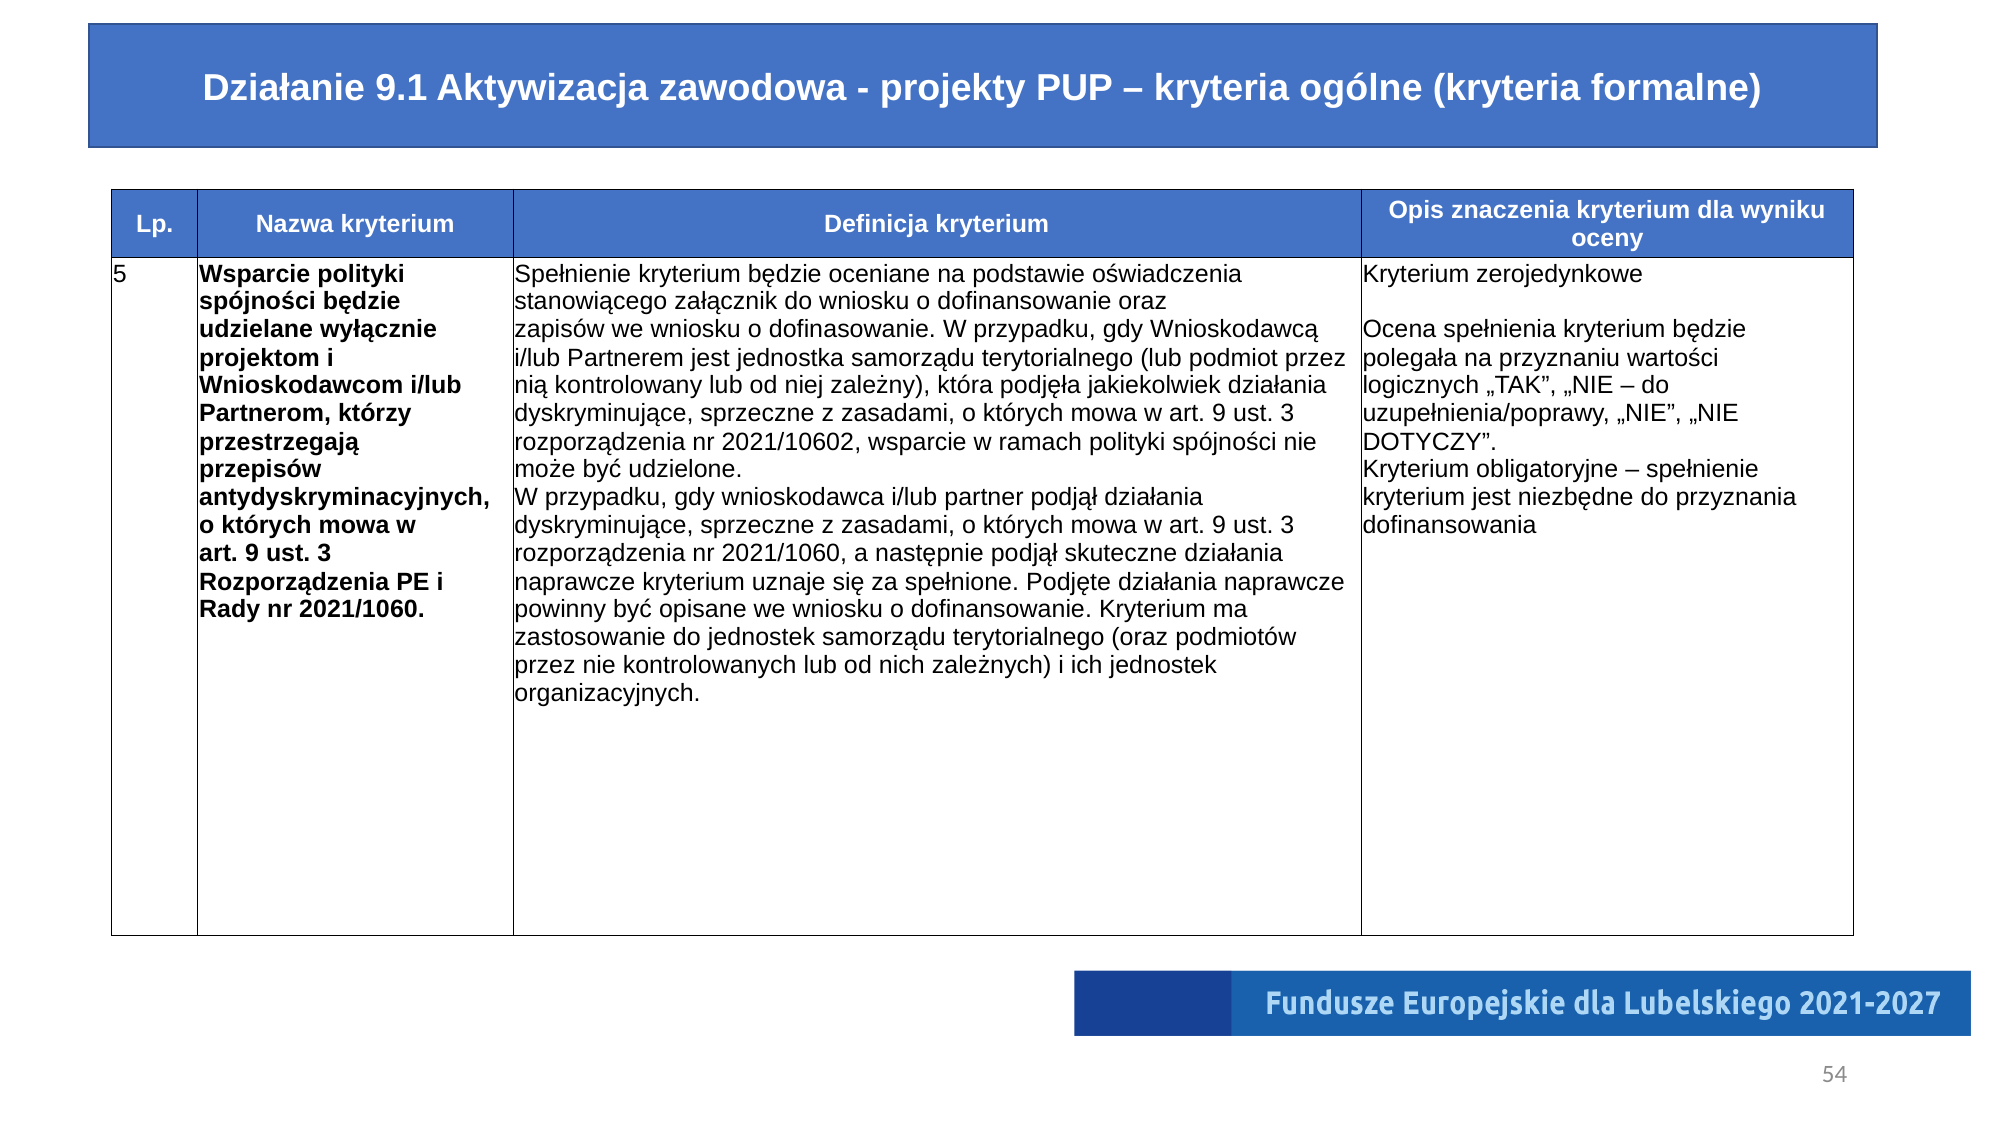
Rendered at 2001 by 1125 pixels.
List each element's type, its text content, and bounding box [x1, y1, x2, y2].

table_cell Spełnienie kryterium będzie oceniane na podstawie oświadczenia stanowiącego załącznik do wniosku o dofinansowanie oraz zapisów we wniosku o dofinasowanie. W przypadku, gdy Wnioskodawcą i/lub Partnerem jest jednostka samorządu terytorialnego (lub podmiot przez nią kontrolowany lub od niej zależny), która podjęła jakiekolwiek działania dyskryminujące, sprzeczne z zasadami, o których mowa w art. 9 ust. 3 rozporządzenia nr 2021/10602, wsparcie w ramach polityki spójności nie może być udzielone. W przypadku, gdy wnioskodawca i/lub partner podjął działania dyskryminujące, sprzeczne z zasadami, o których mowa w art. 9 ust. 3 rozporządzenia nr 2021/1060, a następnie podjął skuteczne działania naprawcze kryterium uznaje się za spełnione. Podjęte działania naprawcze powinny być opisane we wniosku o dofinansowanie. Kryterium ma zastosowanie do jednostek samorządu terytorialnego (oraz podmiotów przez nie kontrolowanych lub od nich zależnych) i ich jednostek organizacyjnych. [514, 258, 1361, 935]
table_header Opis znaczenia kryterium dla wyniku oceny [1362, 190, 1853, 257]
slide_number 54 [1412, 1042, 1863, 1103]
table_header Definicja kryterium [514, 190, 1361, 257]
table_header Lp. [112, 190, 197, 257]
table_cell Wsparcie polityki spójności będzie udzielane wyłącznie projektom i Wnioskodawcom i/lub Partnerom, którzy przestrzegają przepisów antydyskryminacyjnych, o których mowa w art. 9 ust. 3 Rozporządzenia PE i Rady nr 2021/1060. [198, 258, 513, 935]
picture [1074, 970, 1971, 1036]
table_cell 5 [112, 258, 197, 935]
table_cell Kryterium zerojedynkowe Ocena spełnienia kryterium będzie polegała na przyznaniu wartości logicznych „TAK”, „NIE – do uzupełnienia/poprawy, „NIE”, „NIE DOTYCZY”. Kryterium obligatoryjne – spełnienie kryterium jest niezbędne do przyznania dofinansowania [1362, 258, 1853, 935]
table_header Nazwa kryterium [198, 190, 513, 257]
text_box Działanie 9.1 Aktywizacja zawodowa - projekty PUP – kryteria ogólne (kryteria formalne) [88, 23, 1878, 148]
